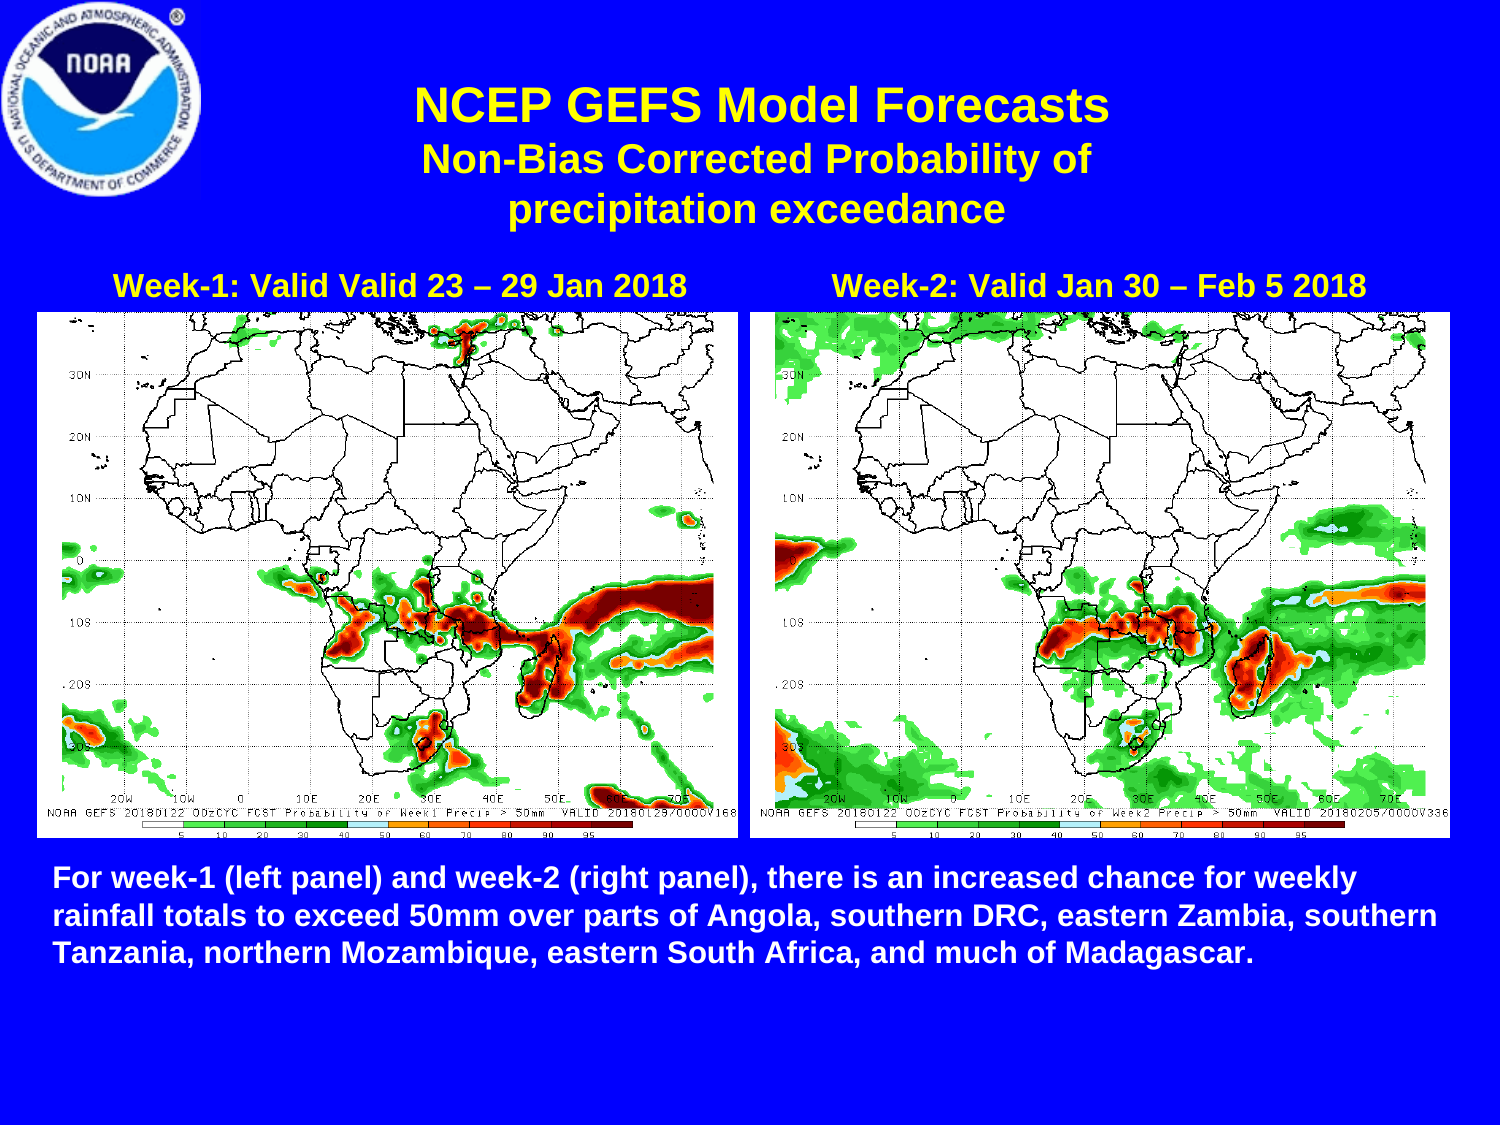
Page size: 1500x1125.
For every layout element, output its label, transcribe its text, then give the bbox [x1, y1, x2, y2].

text_box Week-1: Valid Valid 23 – 29 Jan 2018 [100, 256, 701, 312]
picture [0, 0, 200, 200]
text_box NCEP GEFS Model Forecasts Non-Bias Corrected Probability of precipitation exceedance [112, 29, 1413, 275]
text_box For week-1 (left panel) and week-2 (right panel), there is an increased chance for weekly rainfall totals to exceed 50mm over parts of Angola, southern DRC, eastern Zambia, southern Tanzania, northern Mozambique, eastern South Africa, and much of Madagascar. [37, 849, 1475, 978]
picture [37, 312, 738, 838]
text_box Week-2: Valid Jan 30 – Feb 5 2018 [818, 256, 1382, 312]
picture [749, 312, 1450, 838]
